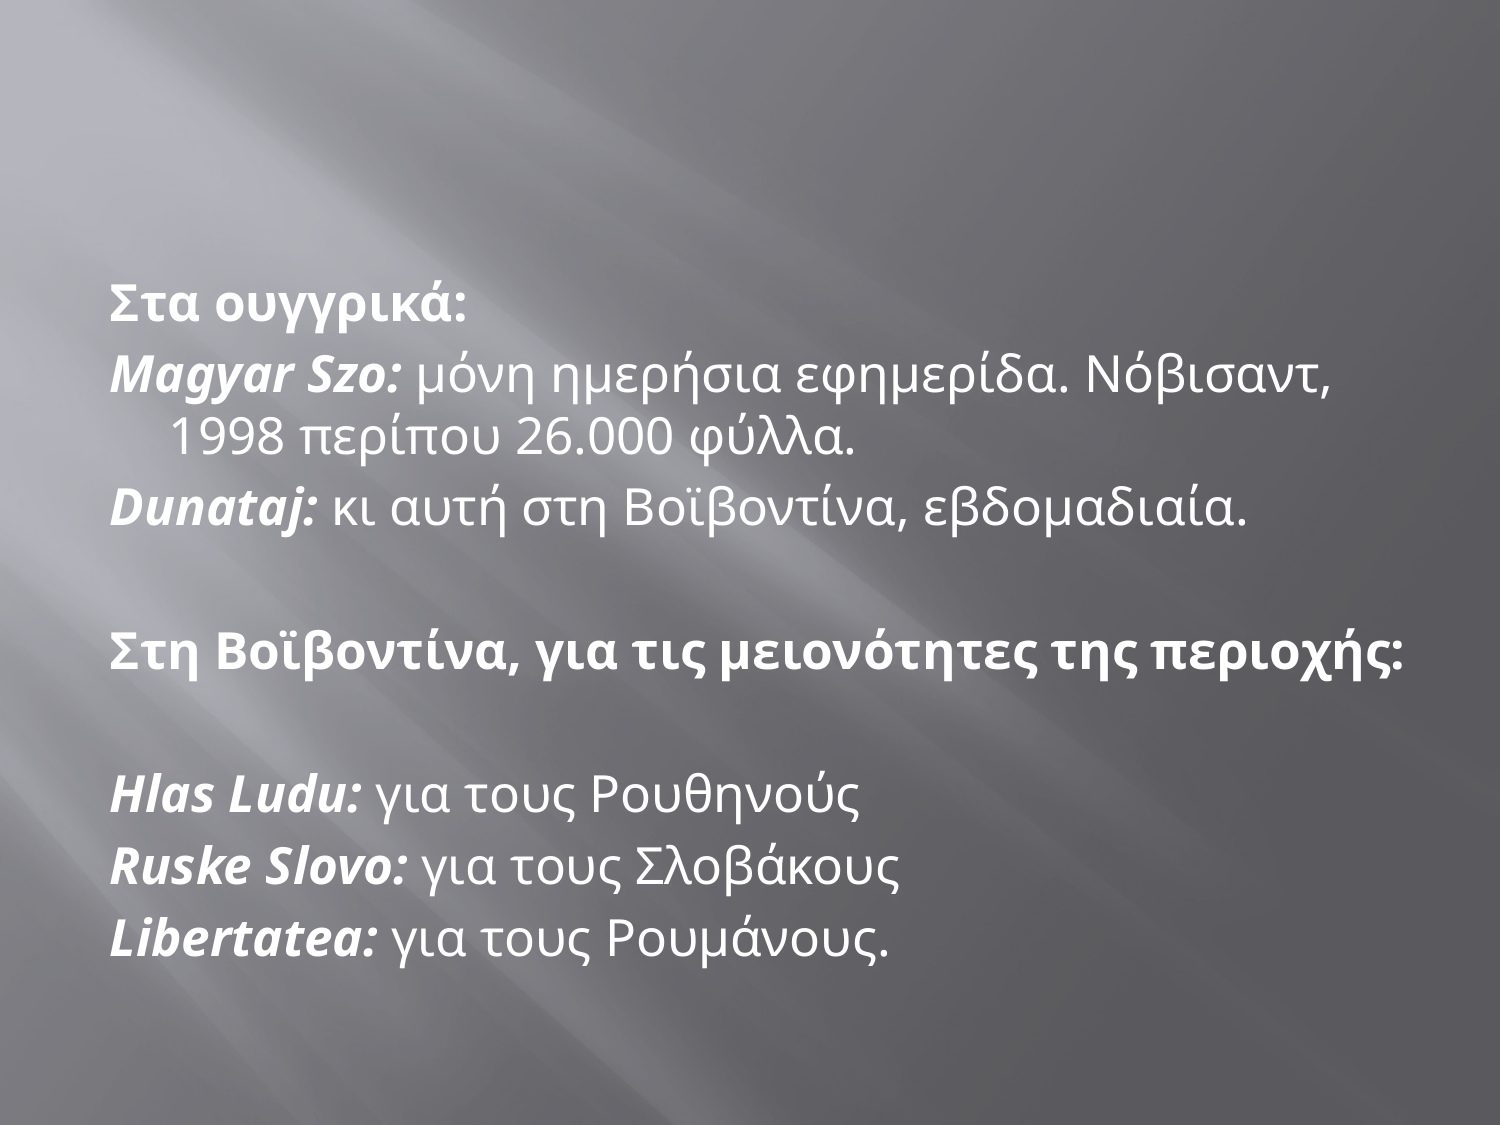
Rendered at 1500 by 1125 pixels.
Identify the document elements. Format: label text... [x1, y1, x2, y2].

list Στα ουγγρικά: Magyar Szo: μόνη ημερήσια εφημερίδα. Νόβισαντ, 1998 περίπου 26.000 φύλλα. Dunataj: κι αυτή στη Βοϊβοντίνα, εβδομαδιαία. Στη Βοϊβοντίνα, για τις μειονότητες της περιοχής: Hlas Ludu: για τους Ρουθηνούς Ruske Slovo: για τους Σλοβάκους Libertatea: για τους Ρουμάνους. [75, 262, 1425, 1035]
